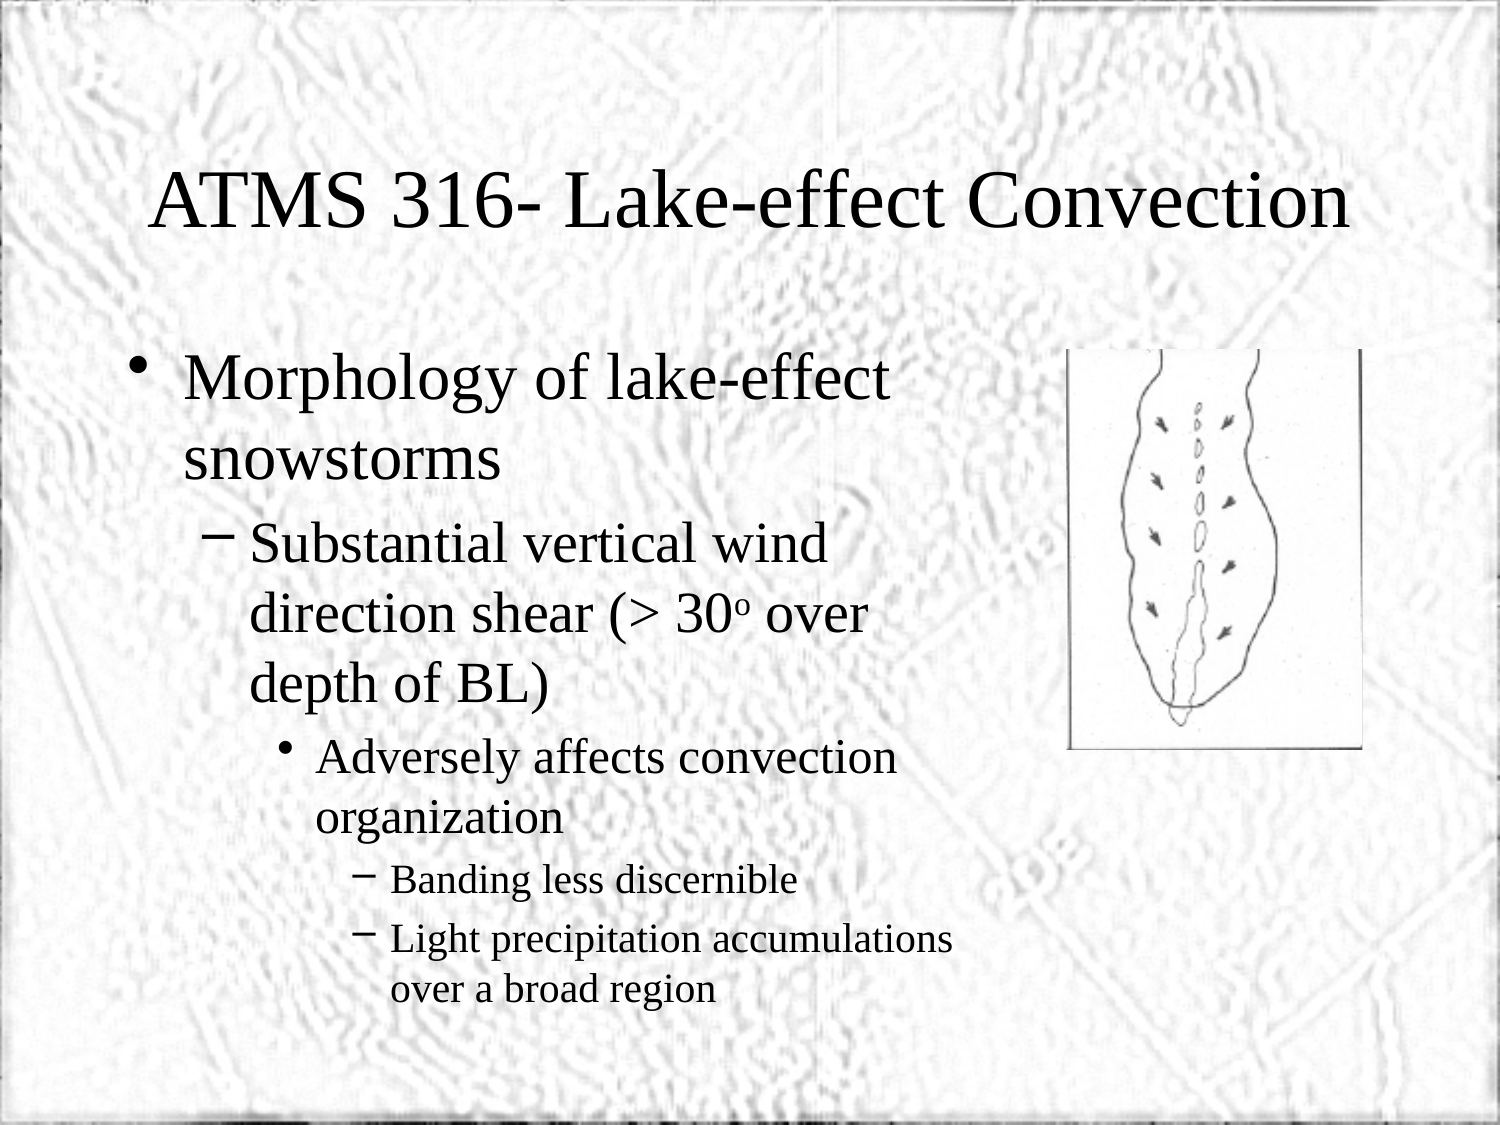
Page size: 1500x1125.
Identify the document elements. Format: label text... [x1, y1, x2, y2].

picture [0, 0, 1500, 1125]
title ATMS 316- Lake-effect Convection [112, 99, 1388, 288]
list Morphology of lake-effect snowstorms Substantial vertical wind direction shear (> 30o over depth of BL) Adversely affects convection organization Banding less discernible Light precipitation accumulations over a broad region [112, 324, 976, 1101]
